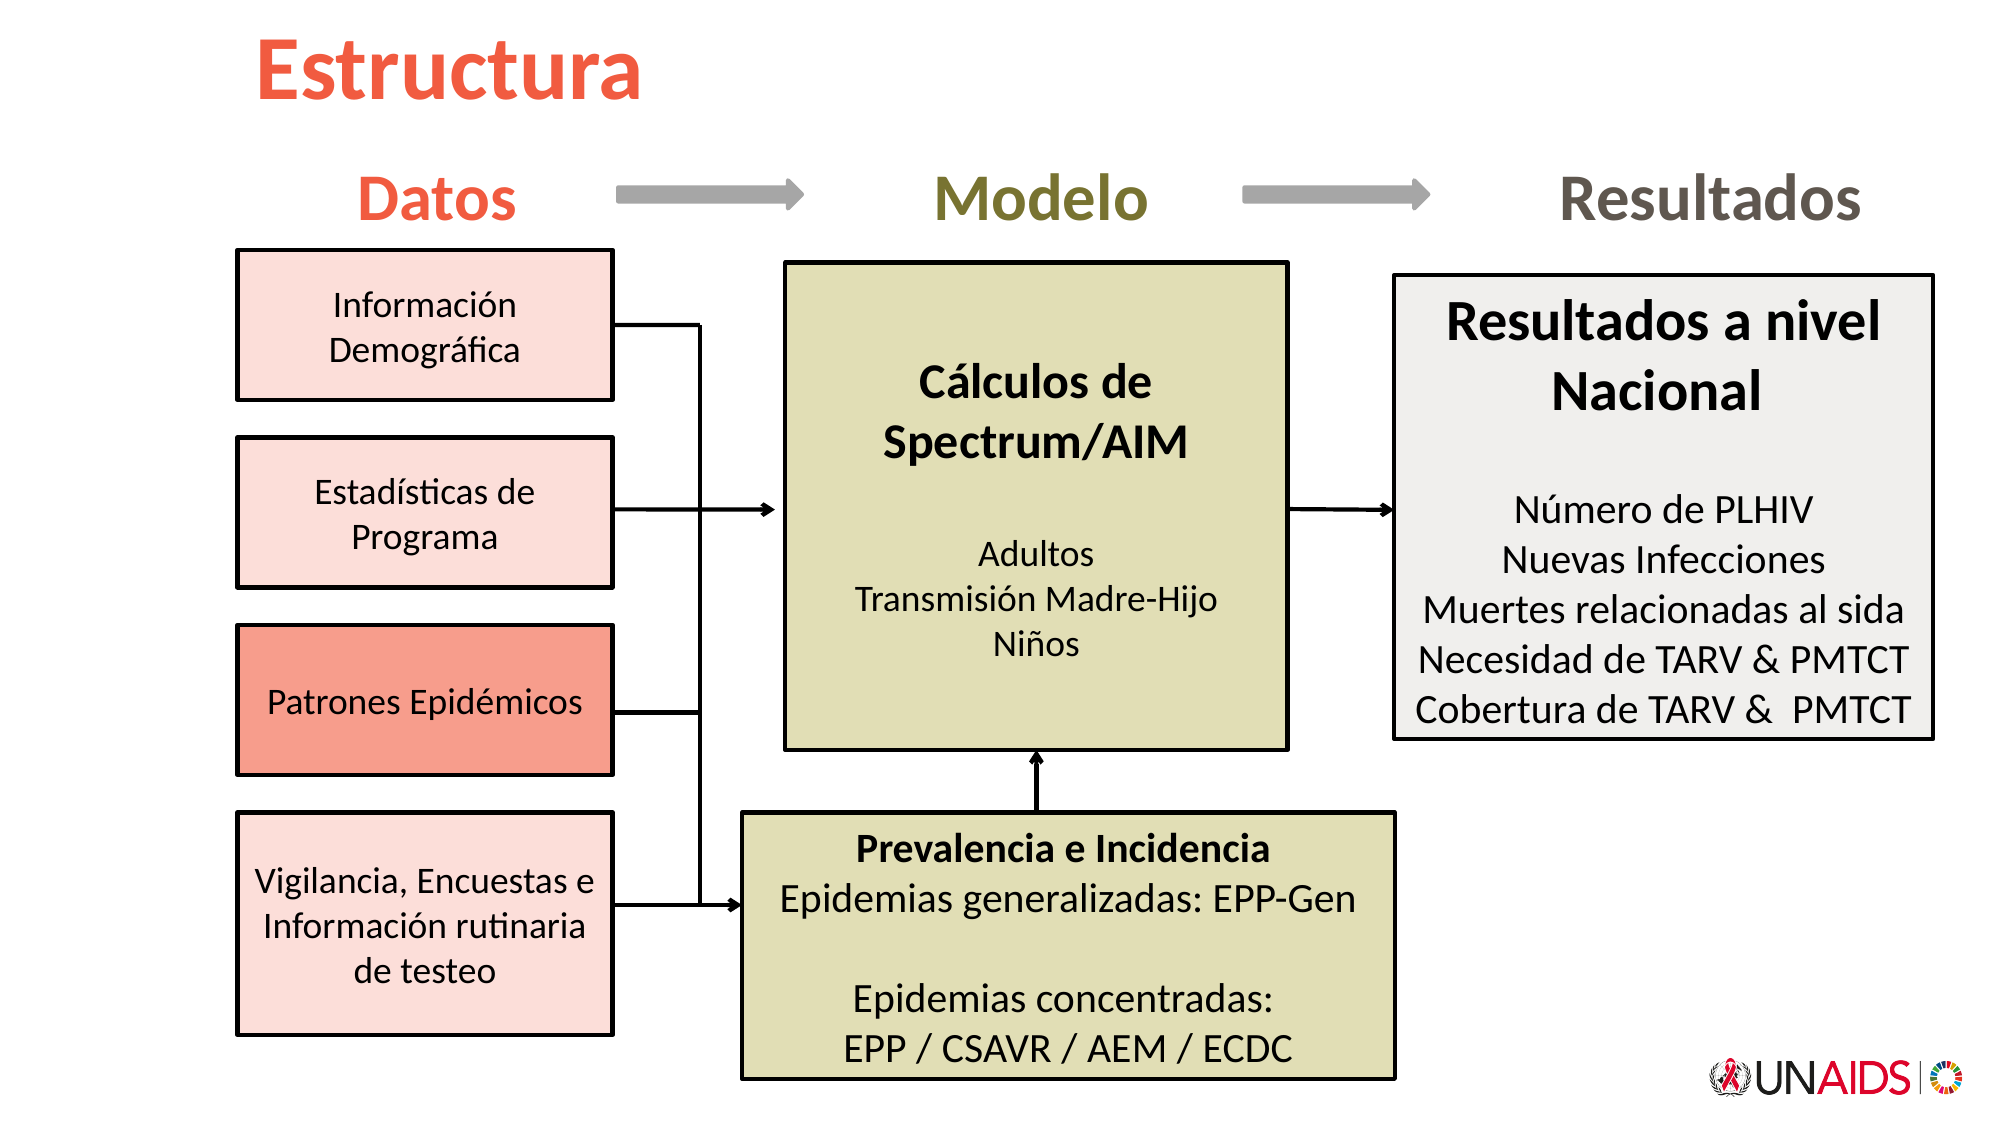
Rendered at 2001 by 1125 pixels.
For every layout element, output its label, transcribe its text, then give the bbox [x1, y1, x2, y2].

picture [1709, 1058, 1963, 1097]
text_box Información Demográfica [235, 248, 615, 402]
text_box Datos [342, 146, 532, 242]
text_box Cálculos de Spectrum/AIM Adultos Transmisión Madre-Hijo Niños [783, 260, 1290, 752]
title Estructura [240, 23, 1760, 154]
text_box [616, 178, 805, 211]
text_box Estadísticas de Programa [235, 435, 615, 590]
text_box Resultados a nivel Nacional Número de PLHIV Nuevas Infecciones Muertes relacionadas al sida Necesidad de TARV & PMTCT Cobertura de TARV & PMTCT [1392, 273, 1935, 741]
text_box Resultados [1544, 146, 1878, 242]
text_box Patrones Epidémicos [235, 623, 615, 777]
text_box [1242, 178, 1431, 211]
text_box Prevalencia e Incidencia Epidemias generalizadas: EPP-Gen Epidemias concentradas: EPP / CSAVR / AEM / ECDC [740, 810, 1397, 1081]
text_box Vigilancia, Encuestas e Información rutinaria de testeo [235, 810, 615, 1037]
text_box Modelo [918, 146, 1165, 242]
